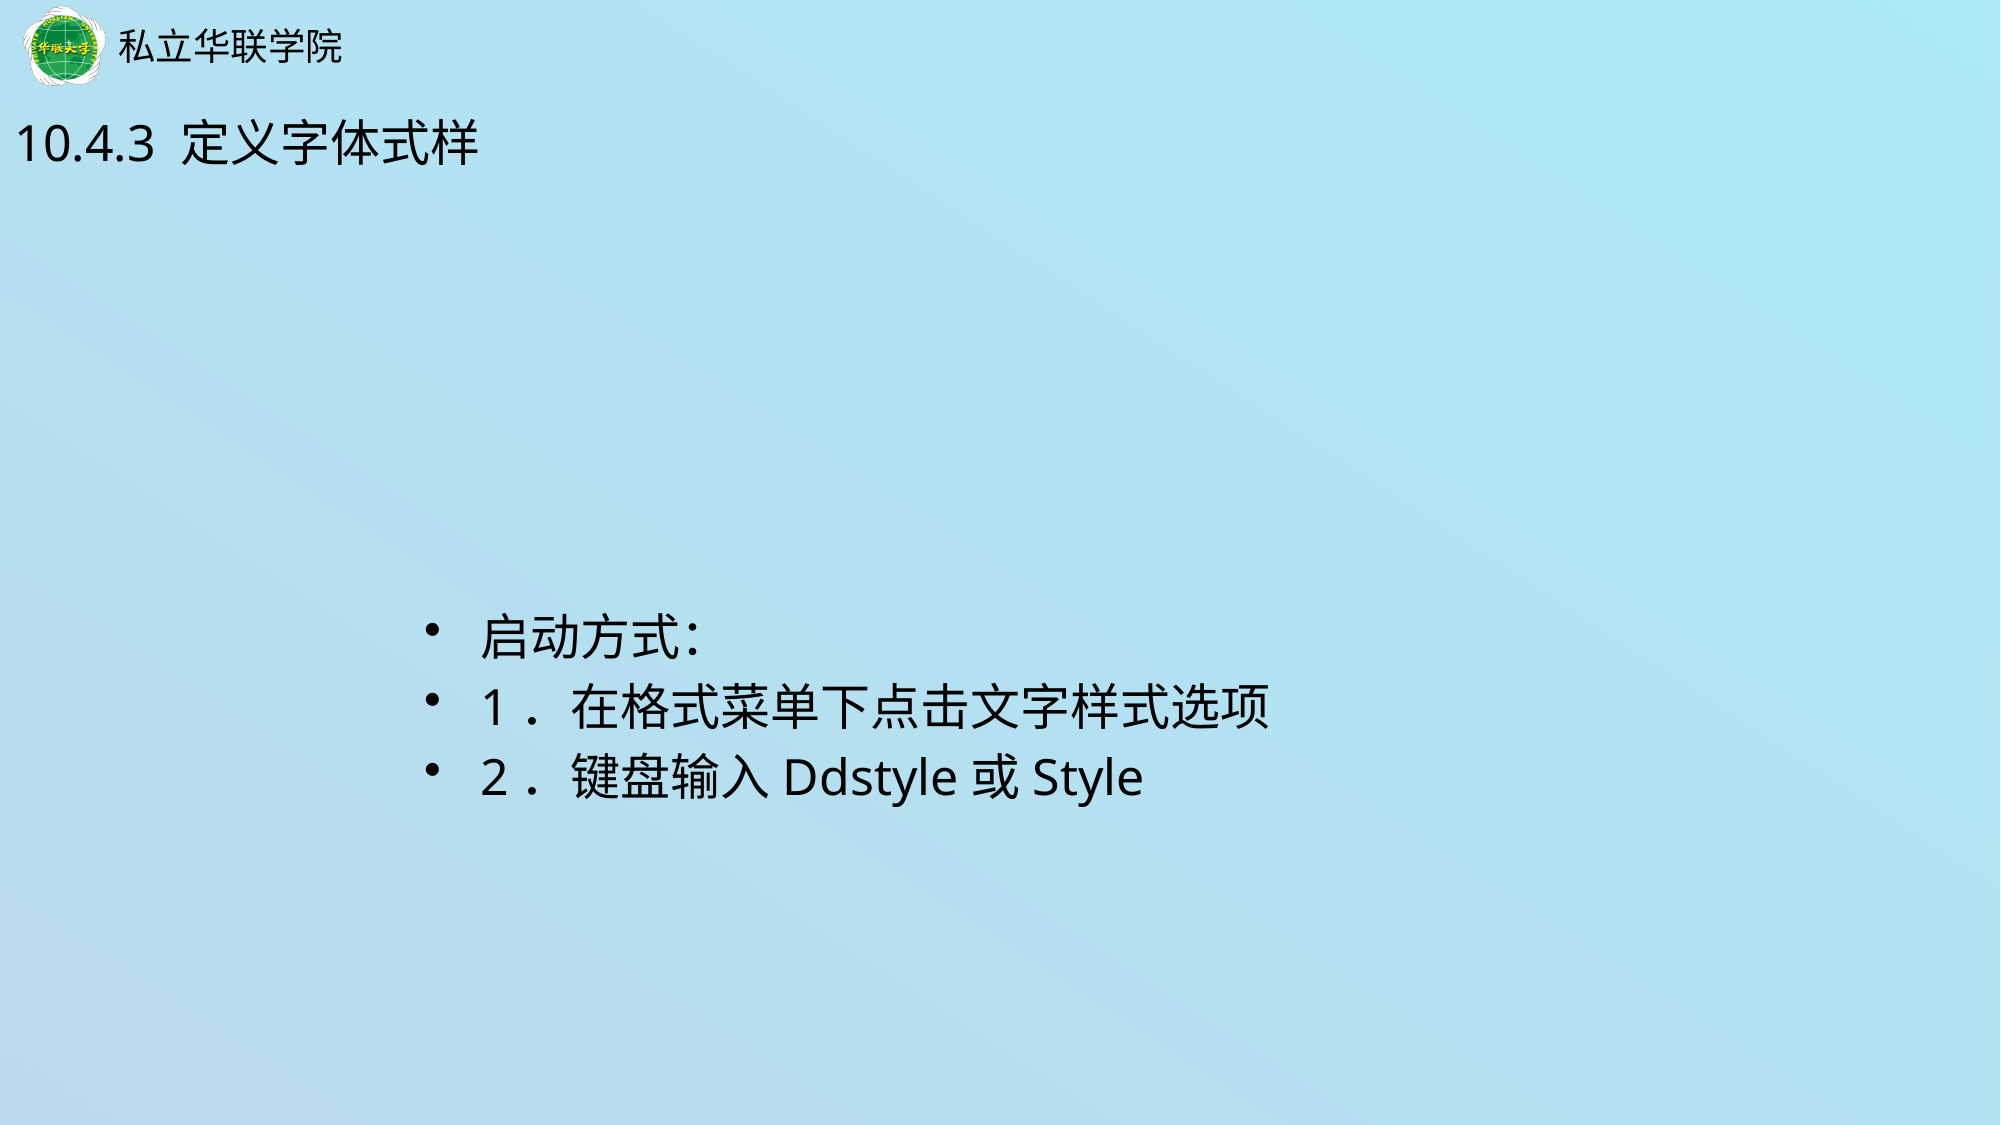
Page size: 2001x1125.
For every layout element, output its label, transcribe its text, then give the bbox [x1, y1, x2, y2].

text_box 启动方式： 1．在格式菜单下点击文字样式选项 2．键盘输入Ddstyle或Style [409, 597, 1650, 882]
picture [16, 1, 111, 76]
text_box 10.4.3 定义字体式样 [0, 76, 1163, 207]
